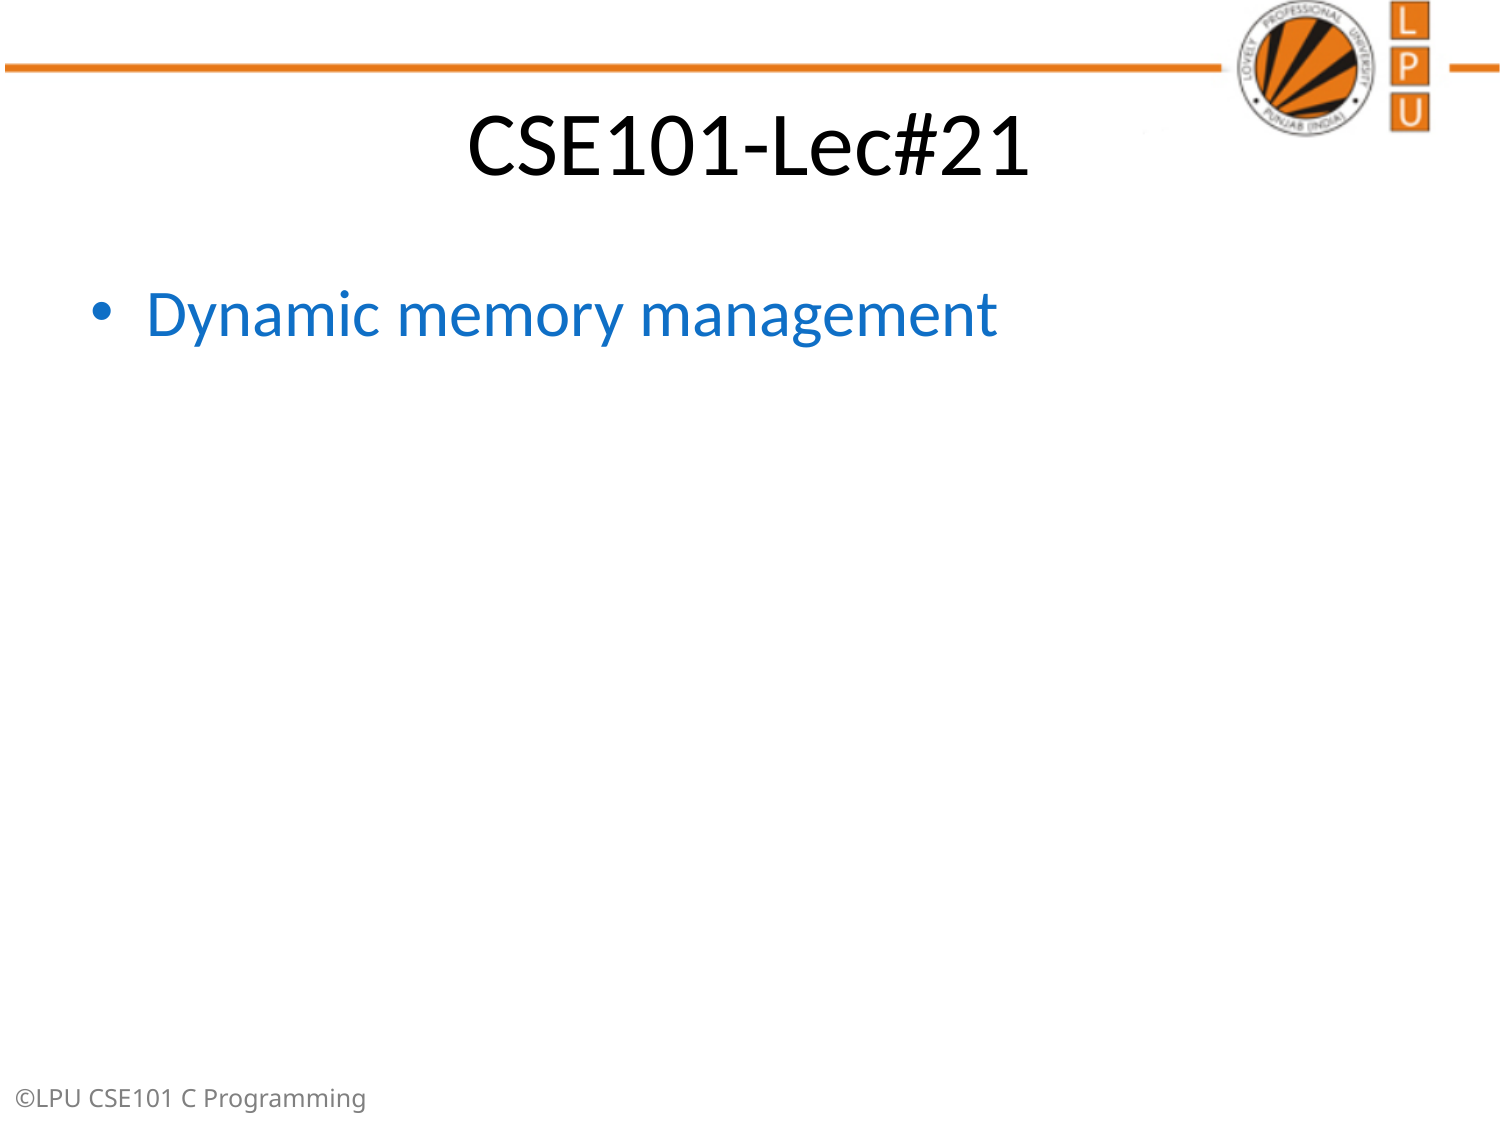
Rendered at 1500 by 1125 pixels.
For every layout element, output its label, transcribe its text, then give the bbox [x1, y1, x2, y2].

list Dynamic memory management [75, 262, 1425, 1005]
picture [5, 0, 1500, 155]
title CSE101-Lec#21 [75, 45, 1425, 233]
